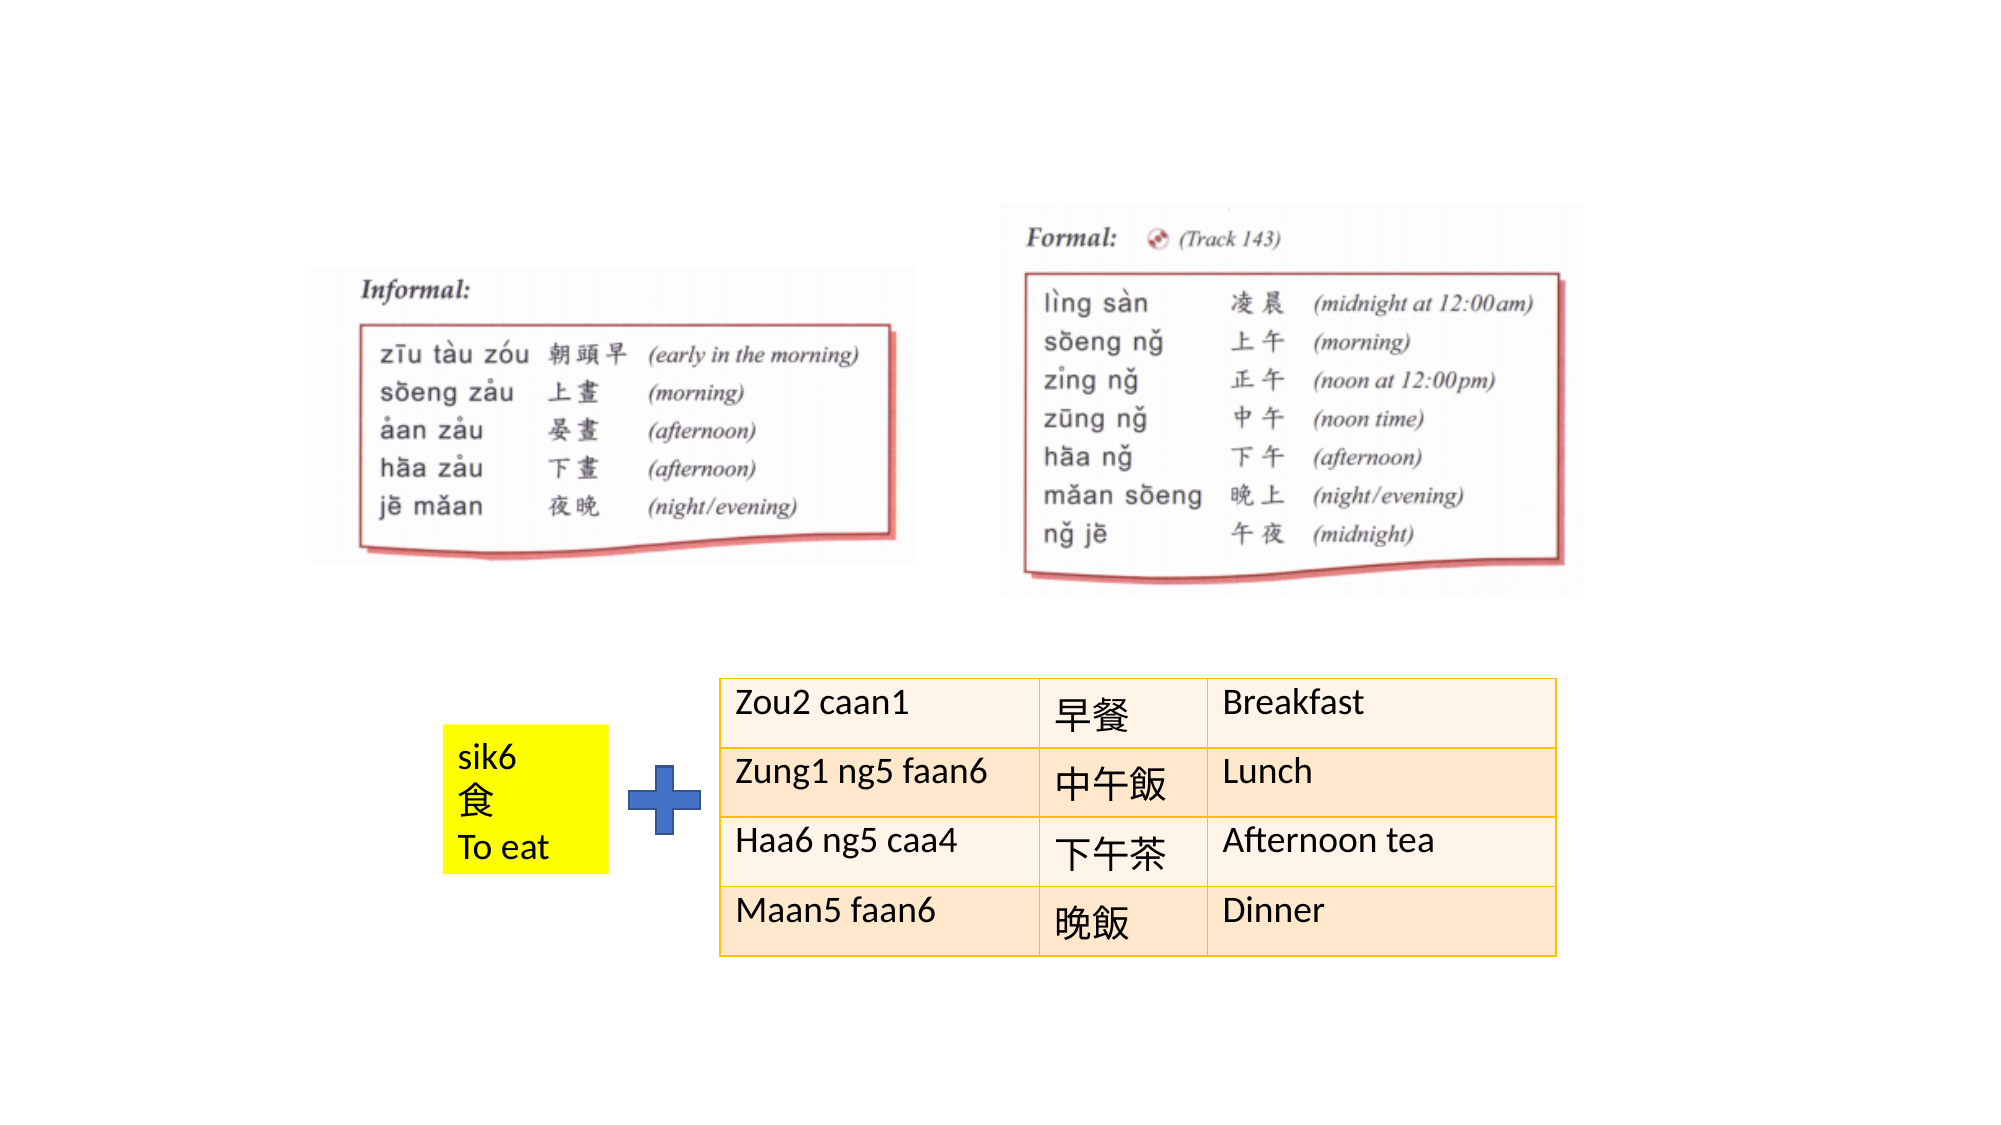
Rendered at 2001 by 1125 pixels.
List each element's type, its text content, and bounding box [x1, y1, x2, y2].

table_header Zou2 caan1 [721, 679, 1039, 747]
table_cell Dinner [1208, 887, 1555, 955]
table_cell 下午茶 [1040, 818, 1207, 886]
text_box [628, 765, 701, 835]
picture [310, 267, 917, 563]
table_header 早餐 [1040, 679, 1207, 747]
table_cell Haa6 ng5 caa4 [721, 818, 1039, 886]
table_cell 晚飯 [1040, 887, 1207, 955]
picture [999, 203, 1585, 598]
table_cell Zung1 ng5 faan6 [721, 749, 1039, 816]
table_cell Afternoon tea [1208, 818, 1555, 886]
table_cell 中午飯 [1040, 749, 1207, 816]
table_cell Lunch [1208, 749, 1555, 816]
table_header Breakfast [1208, 679, 1555, 747]
table_cell Maan5 faan6 [721, 887, 1039, 955]
text_box sik6 食 To eat [442, 724, 609, 875]
